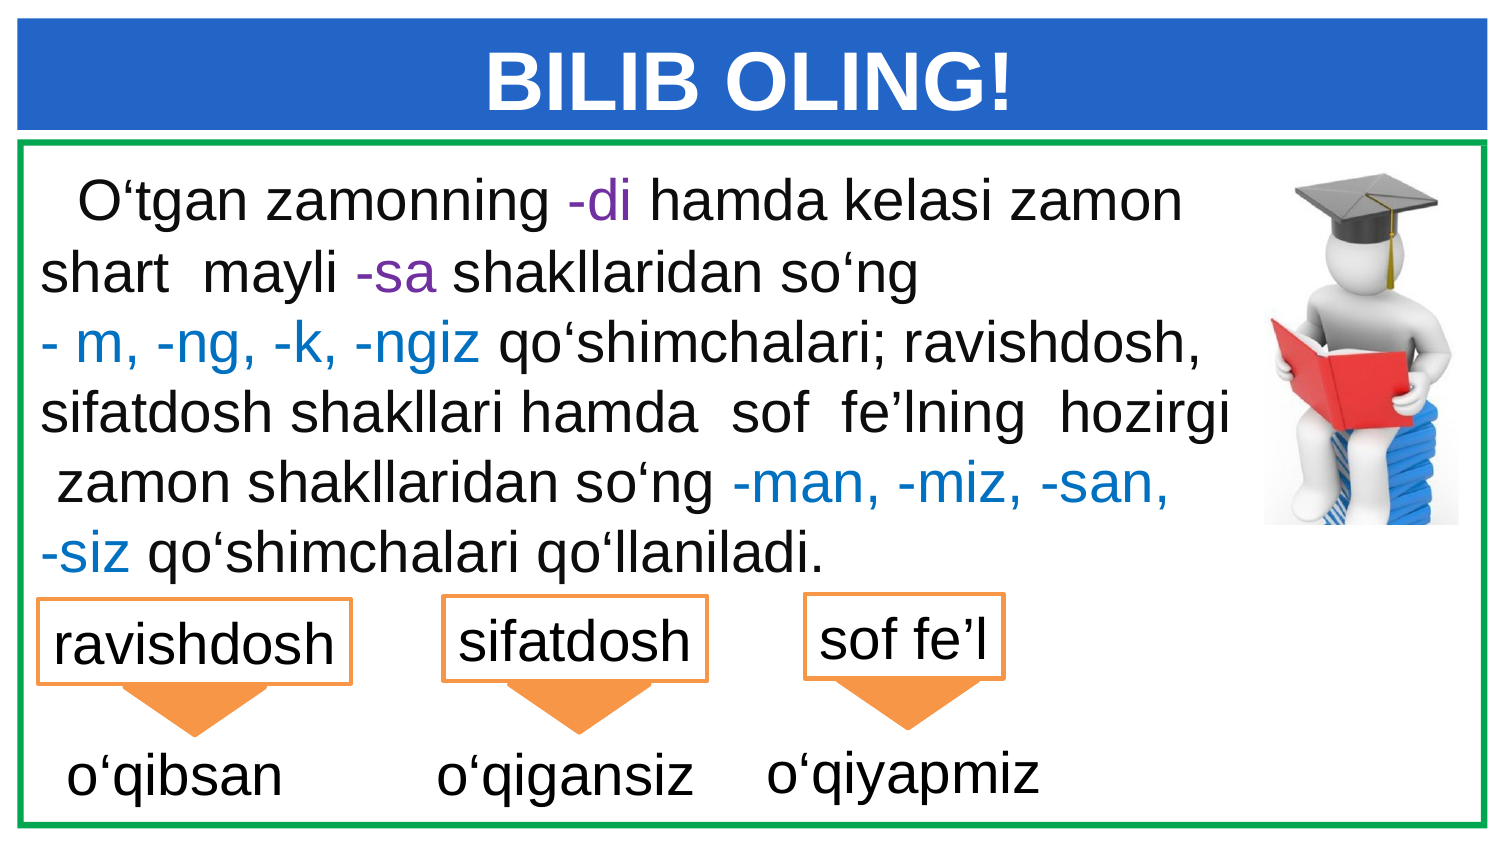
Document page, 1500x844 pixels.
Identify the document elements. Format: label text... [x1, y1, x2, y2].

text_box [122, 685, 268, 738]
text_box o‘qigansiz [421, 729, 711, 815]
text_box sifatdosh [441, 594, 709, 683]
text_box [835, 678, 981, 731]
list O‘tgan zamonning -di hamda kelasi zamon shart mayli -sa shakllaridan so‘ng - m, -ng, -k, -ngiz qo‘shimchalari; ravishdosh, sifatdosh shakllari hamda sof fe’lning hozirgi zamon shakllaridan so‘ng -man, -miz, -san, -siz qo‘shimchalari qo‘llaniladi. [40, 154, 1234, 589]
title BILIB OLING! [78, 26, 1422, 128]
text_box sof fe’l [803, 592, 1006, 681]
text_box [506, 682, 652, 735]
text_box o‘qiyapmiz [751, 727, 1057, 813]
text_box o‘qibsan [52, 729, 300, 815]
text_box ravishdosh [36, 597, 353, 686]
picture [1263, 158, 1459, 526]
